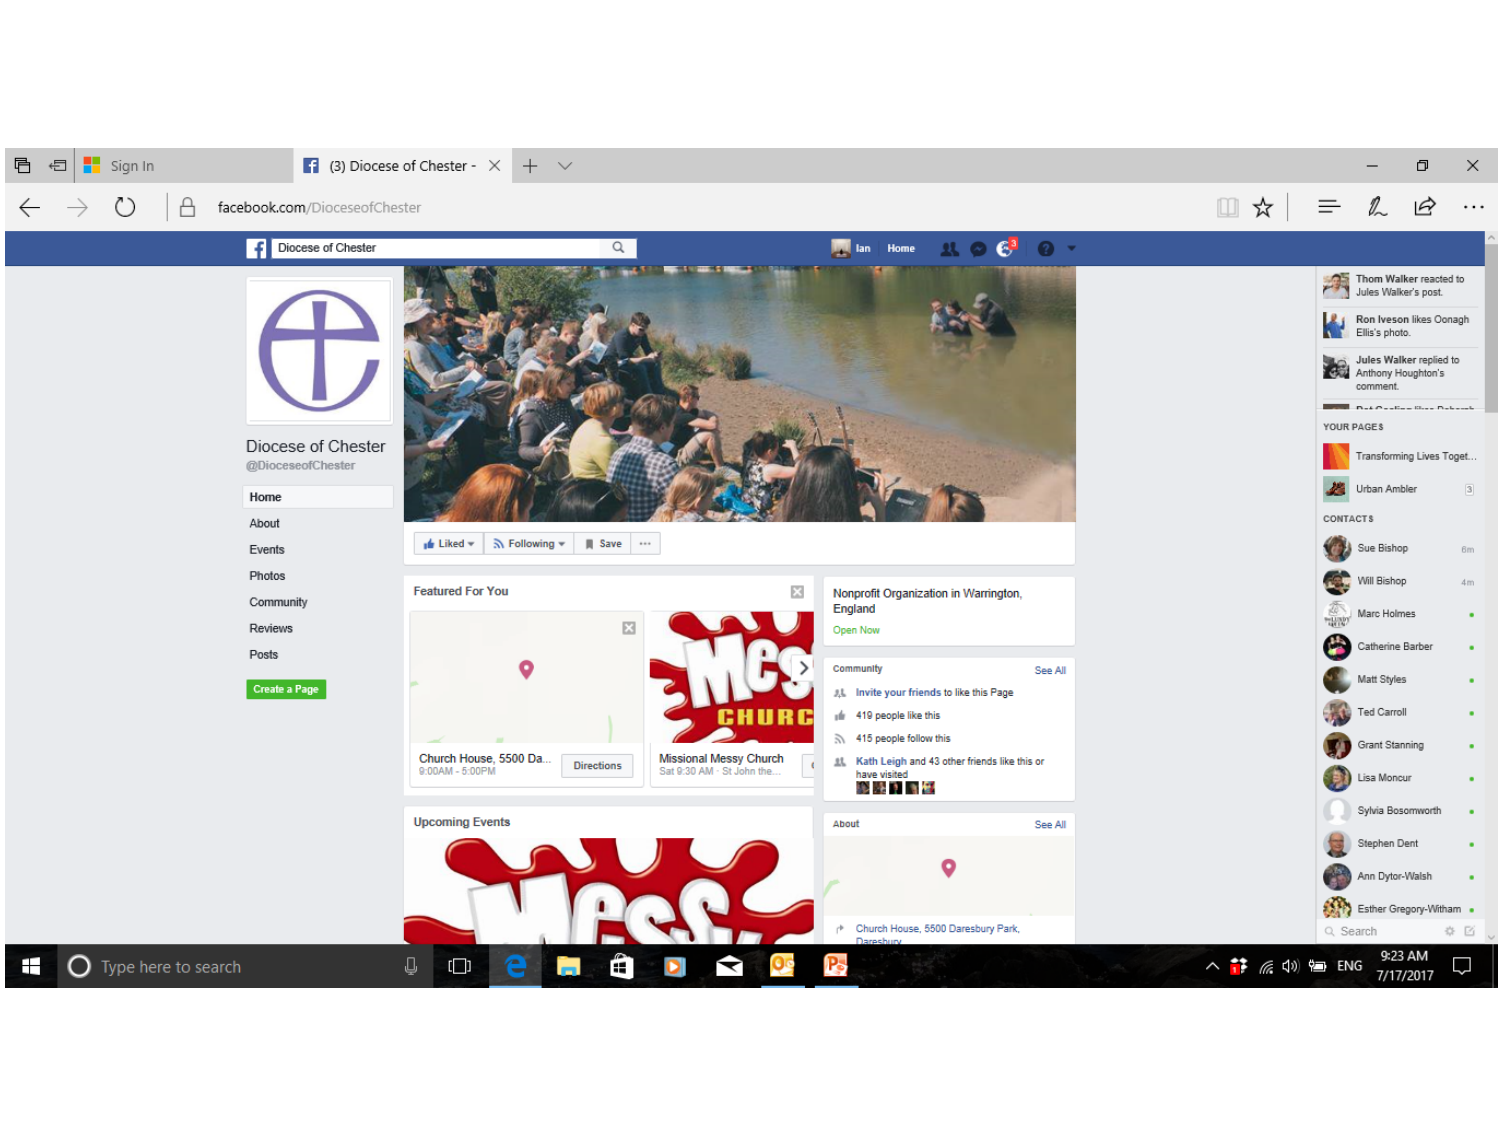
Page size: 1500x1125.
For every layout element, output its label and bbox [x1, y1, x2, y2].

picture [5, 148, 1498, 988]
